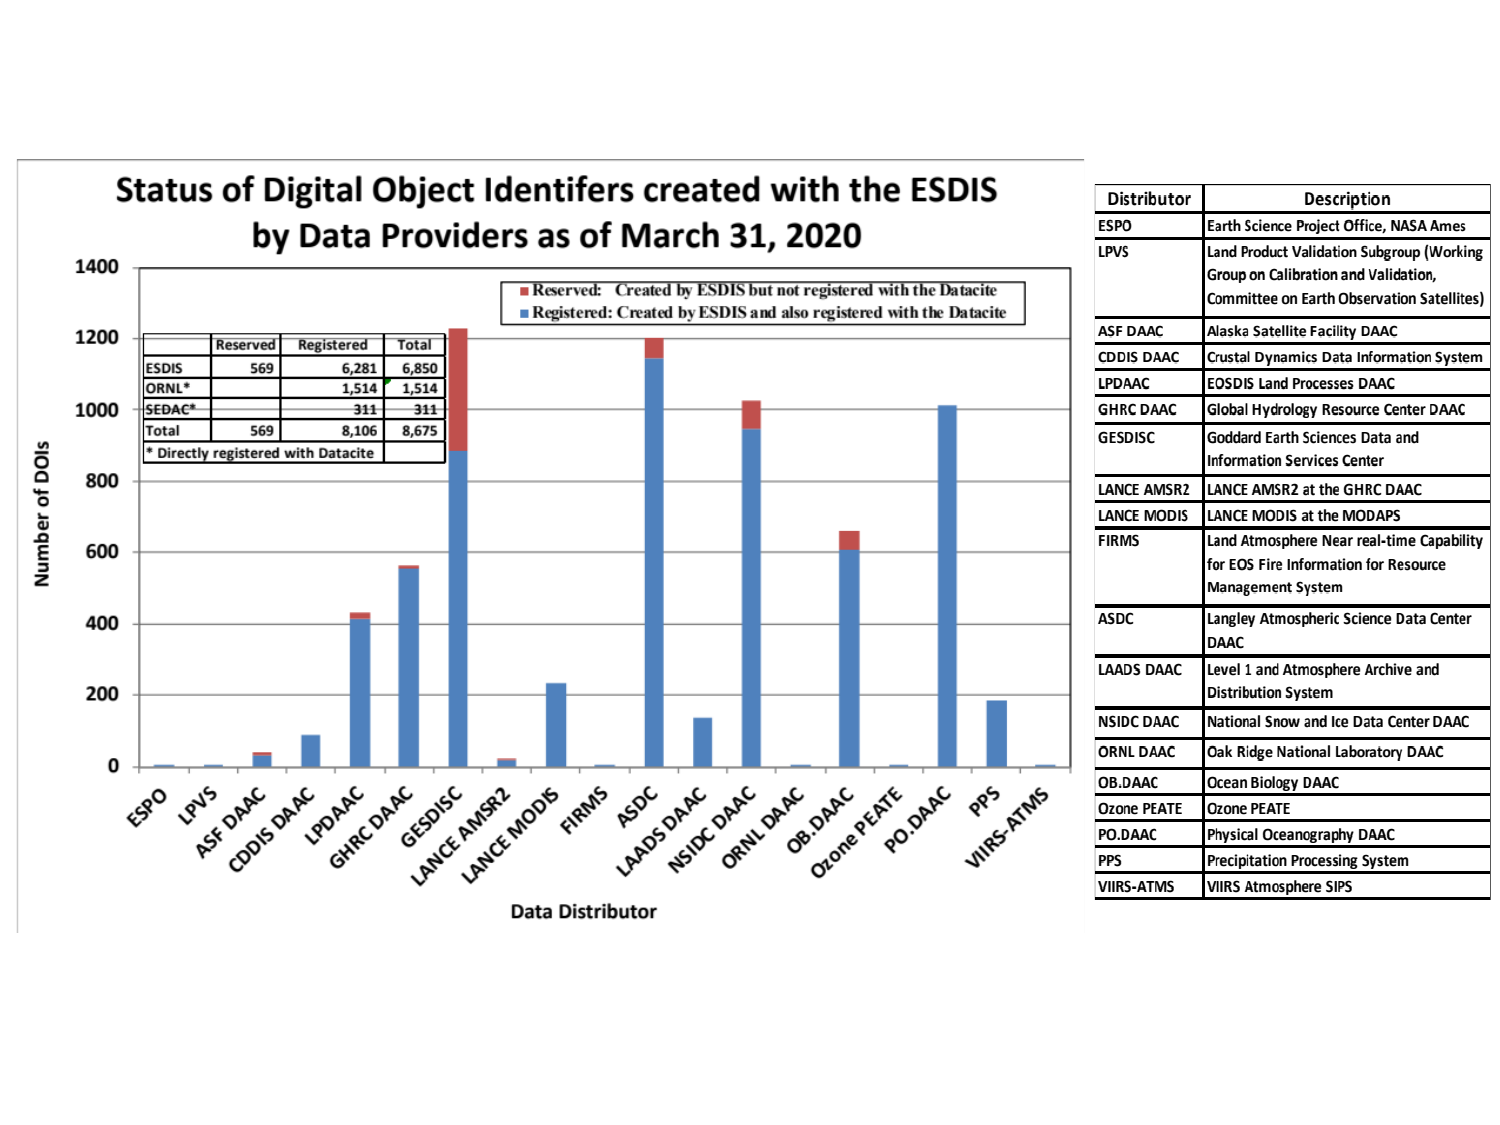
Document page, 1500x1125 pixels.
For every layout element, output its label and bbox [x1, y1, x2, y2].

picture [16, 159, 1085, 933]
picture [1094, 184, 1491, 900]
